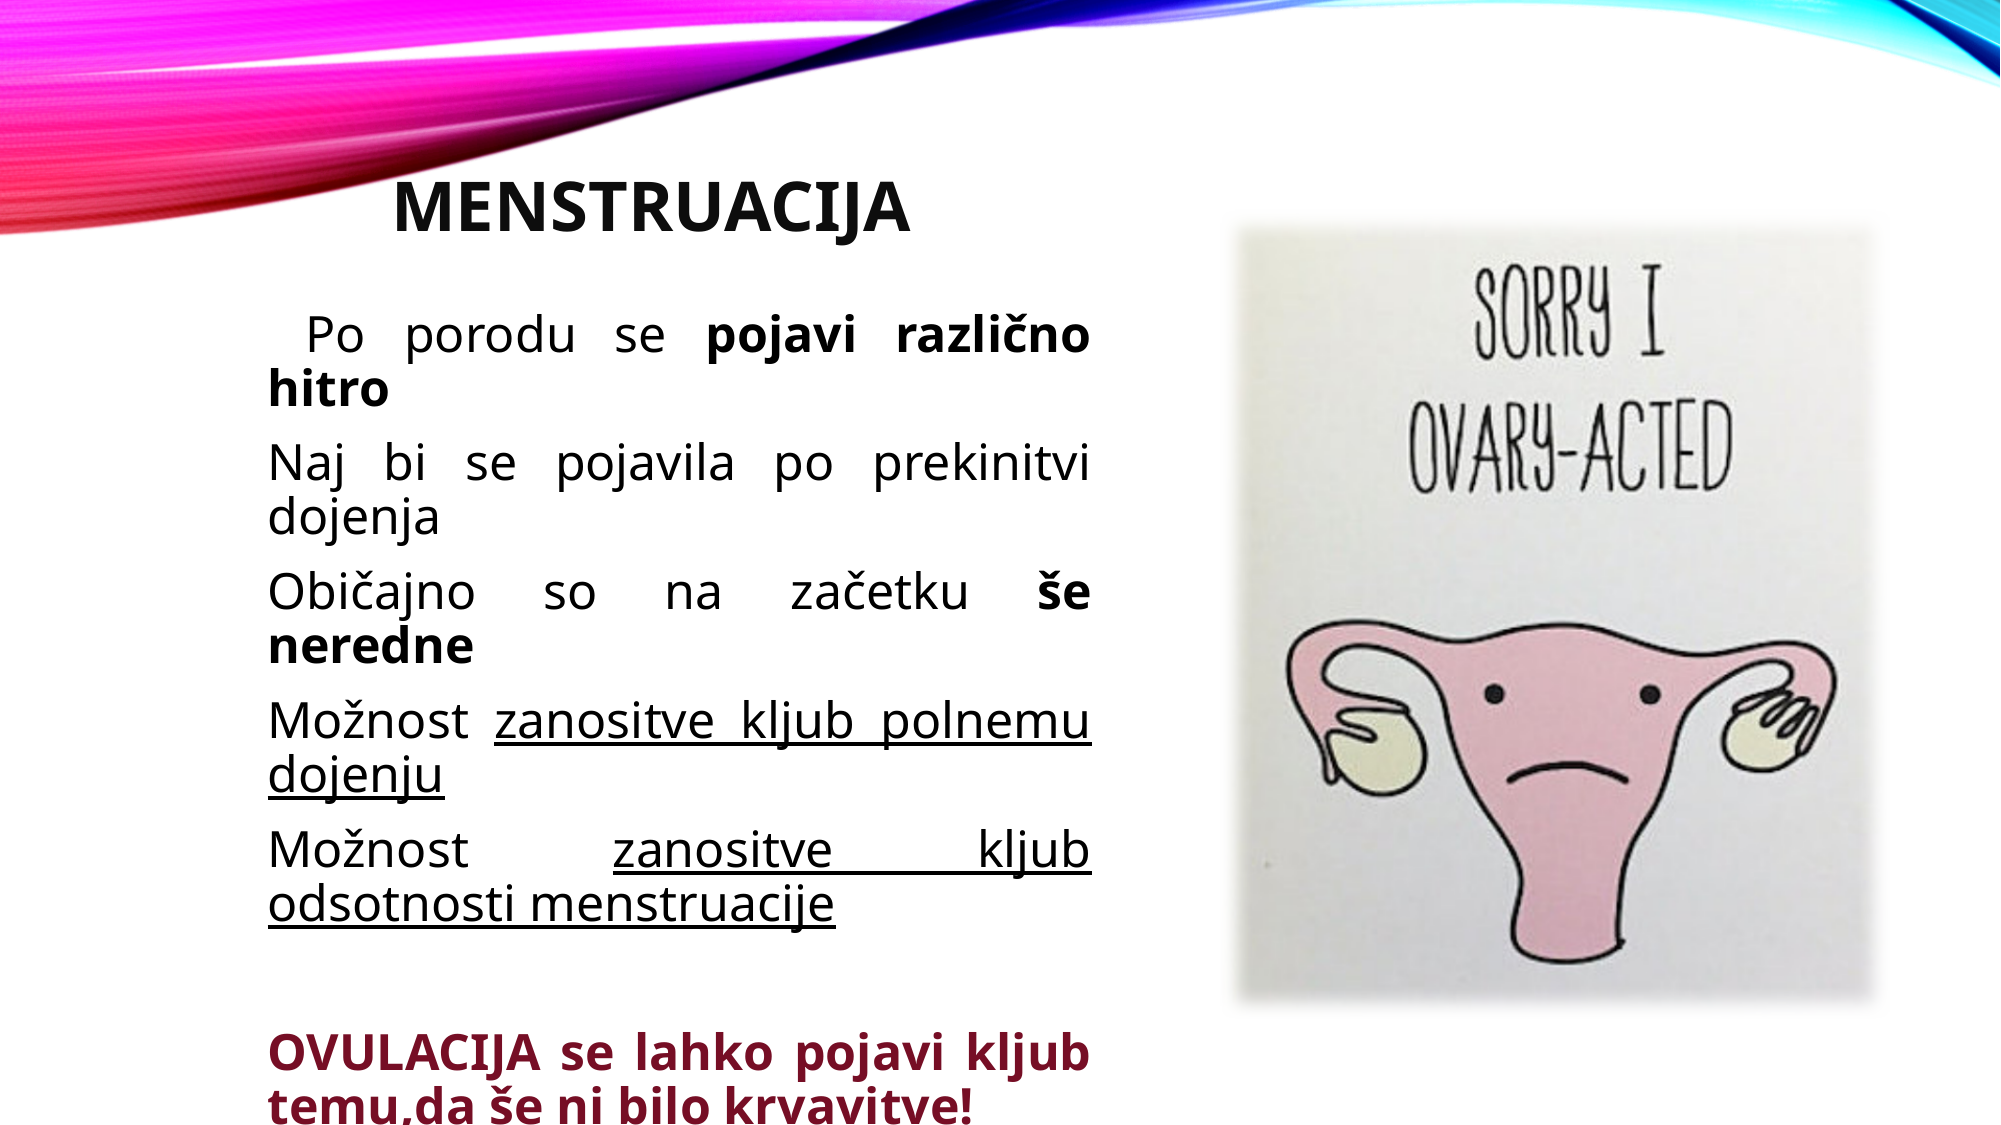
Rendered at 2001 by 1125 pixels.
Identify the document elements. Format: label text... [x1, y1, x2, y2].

picture [0, 0, 2000, 1024]
picture [1910, 0, 2000, 45]
title MENSTRUACIJA [375, 156, 927, 263]
list Po porodu se pojavi različno hitro Naj bi se pojavila po prekinitvi dojenja Običajno so na začetku še neredne Možnost zanositve kljub polnemu dojenju Možnost zanositve kljub odsotnosti menstruacije OVULACIJA se lahko pojavi kljub temu,da še ni bilo krvavitve! [252, 301, 1107, 991]
picture [1890, 0, 2000, 75]
